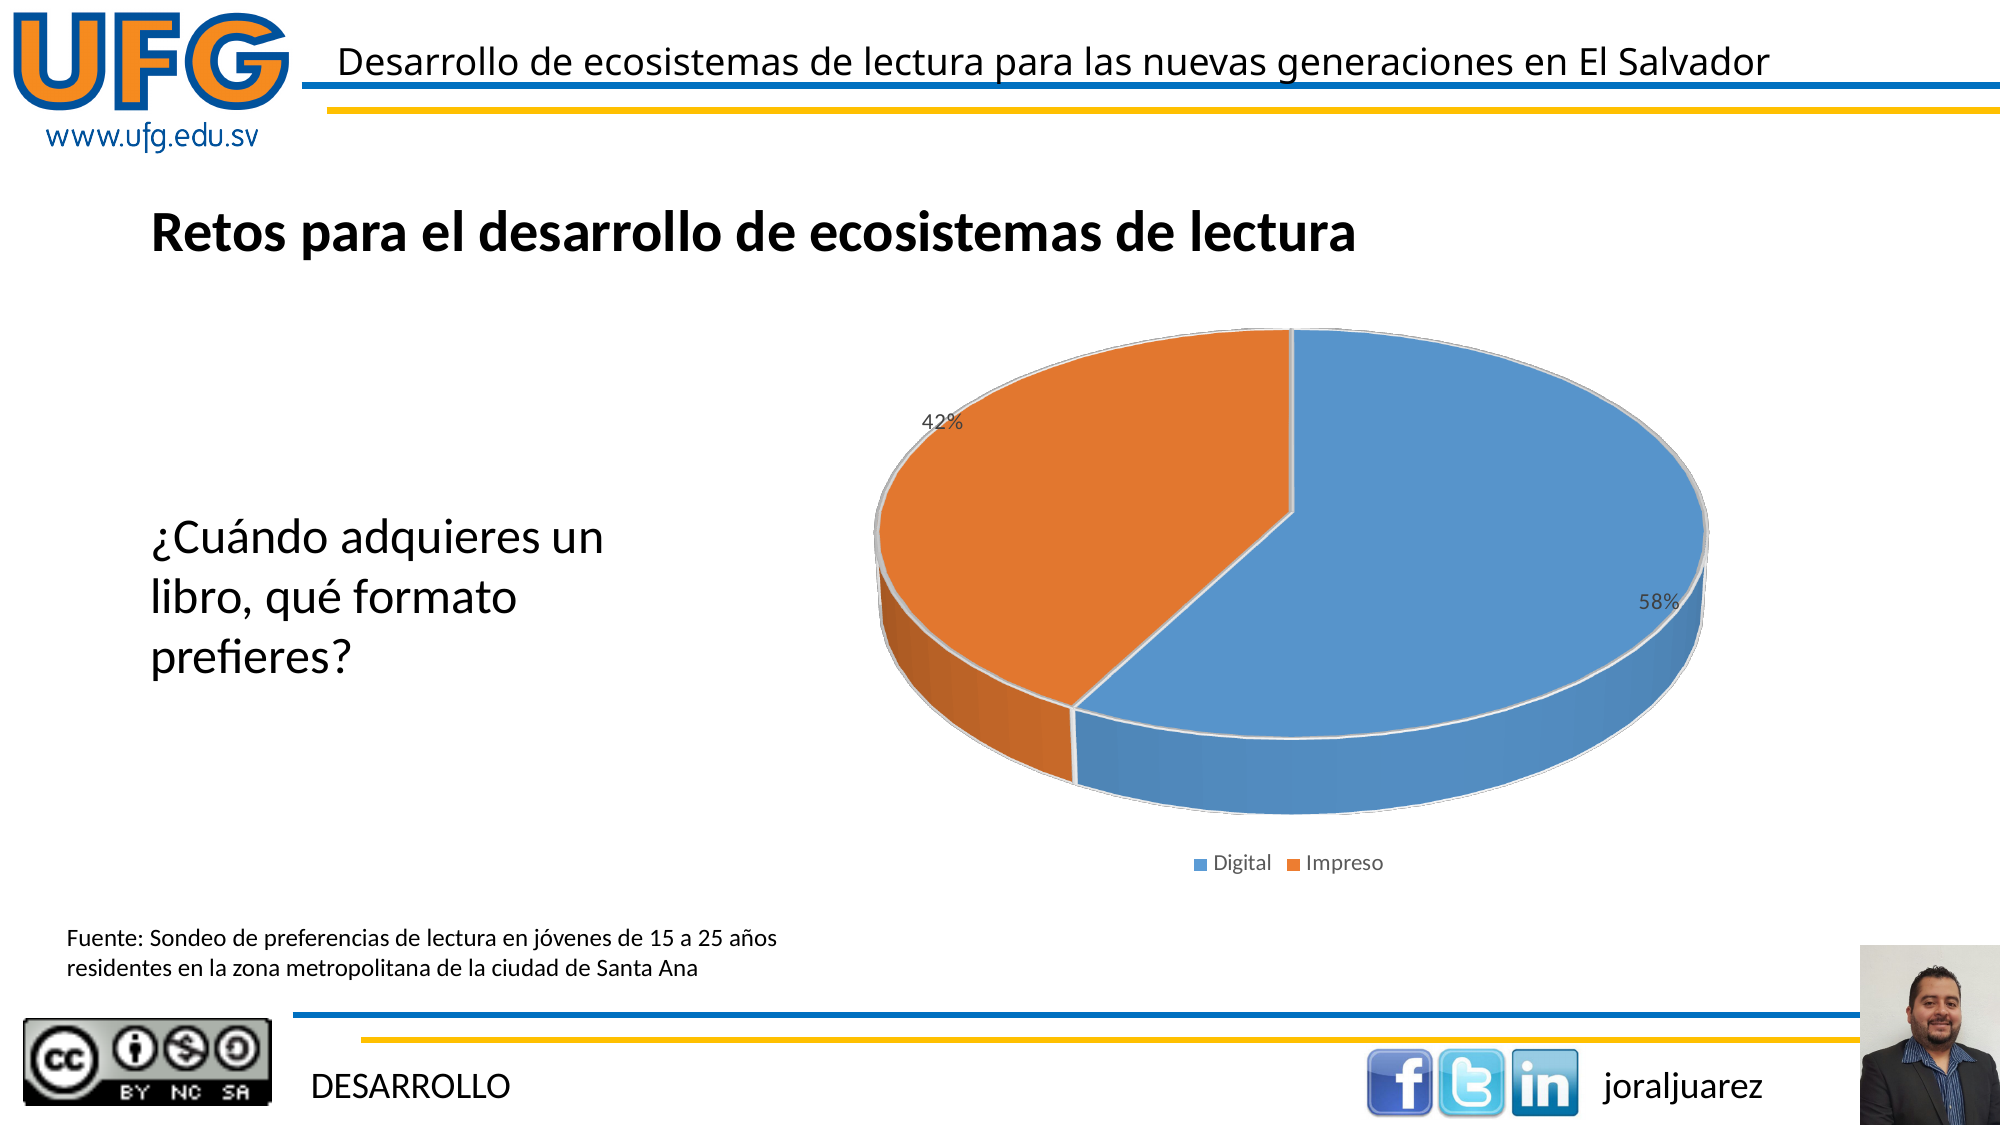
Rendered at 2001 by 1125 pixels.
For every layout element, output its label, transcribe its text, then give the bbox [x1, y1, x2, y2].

text_box Retos para el desarrollo de ecosistemas de lectura [137, 185, 1373, 271]
picture [1860, 945, 2000, 1125]
text_box Desarrollo de ecosistemas de lectura para las nuevas generaciones en El Salvador [322, 30, 1966, 85]
text_box Desarrollo de ecosistemas de lectura para las nuevas generaciones en El Salvador [322, 86, 1966, 90]
picture [0, 0, 302, 171]
text_box joraljuarez [1588, 1053, 1779, 1114]
text_box DESARROLLO [296, 1053, 527, 1114]
text_box Fuente: Sondeo de preferencias de lectura en jóvenes de 15 a 25 años residentes en la zona metropolitana de la ciudad de Santa Ana [52, 913, 812, 989]
picture [1361, 1045, 1586, 1120]
chart [811, 306, 1772, 883]
picture [22, 1018, 272, 1106]
text_box ¿Cuándo adquieres un libro, qué formato prefieres? [135, 495, 729, 691]
